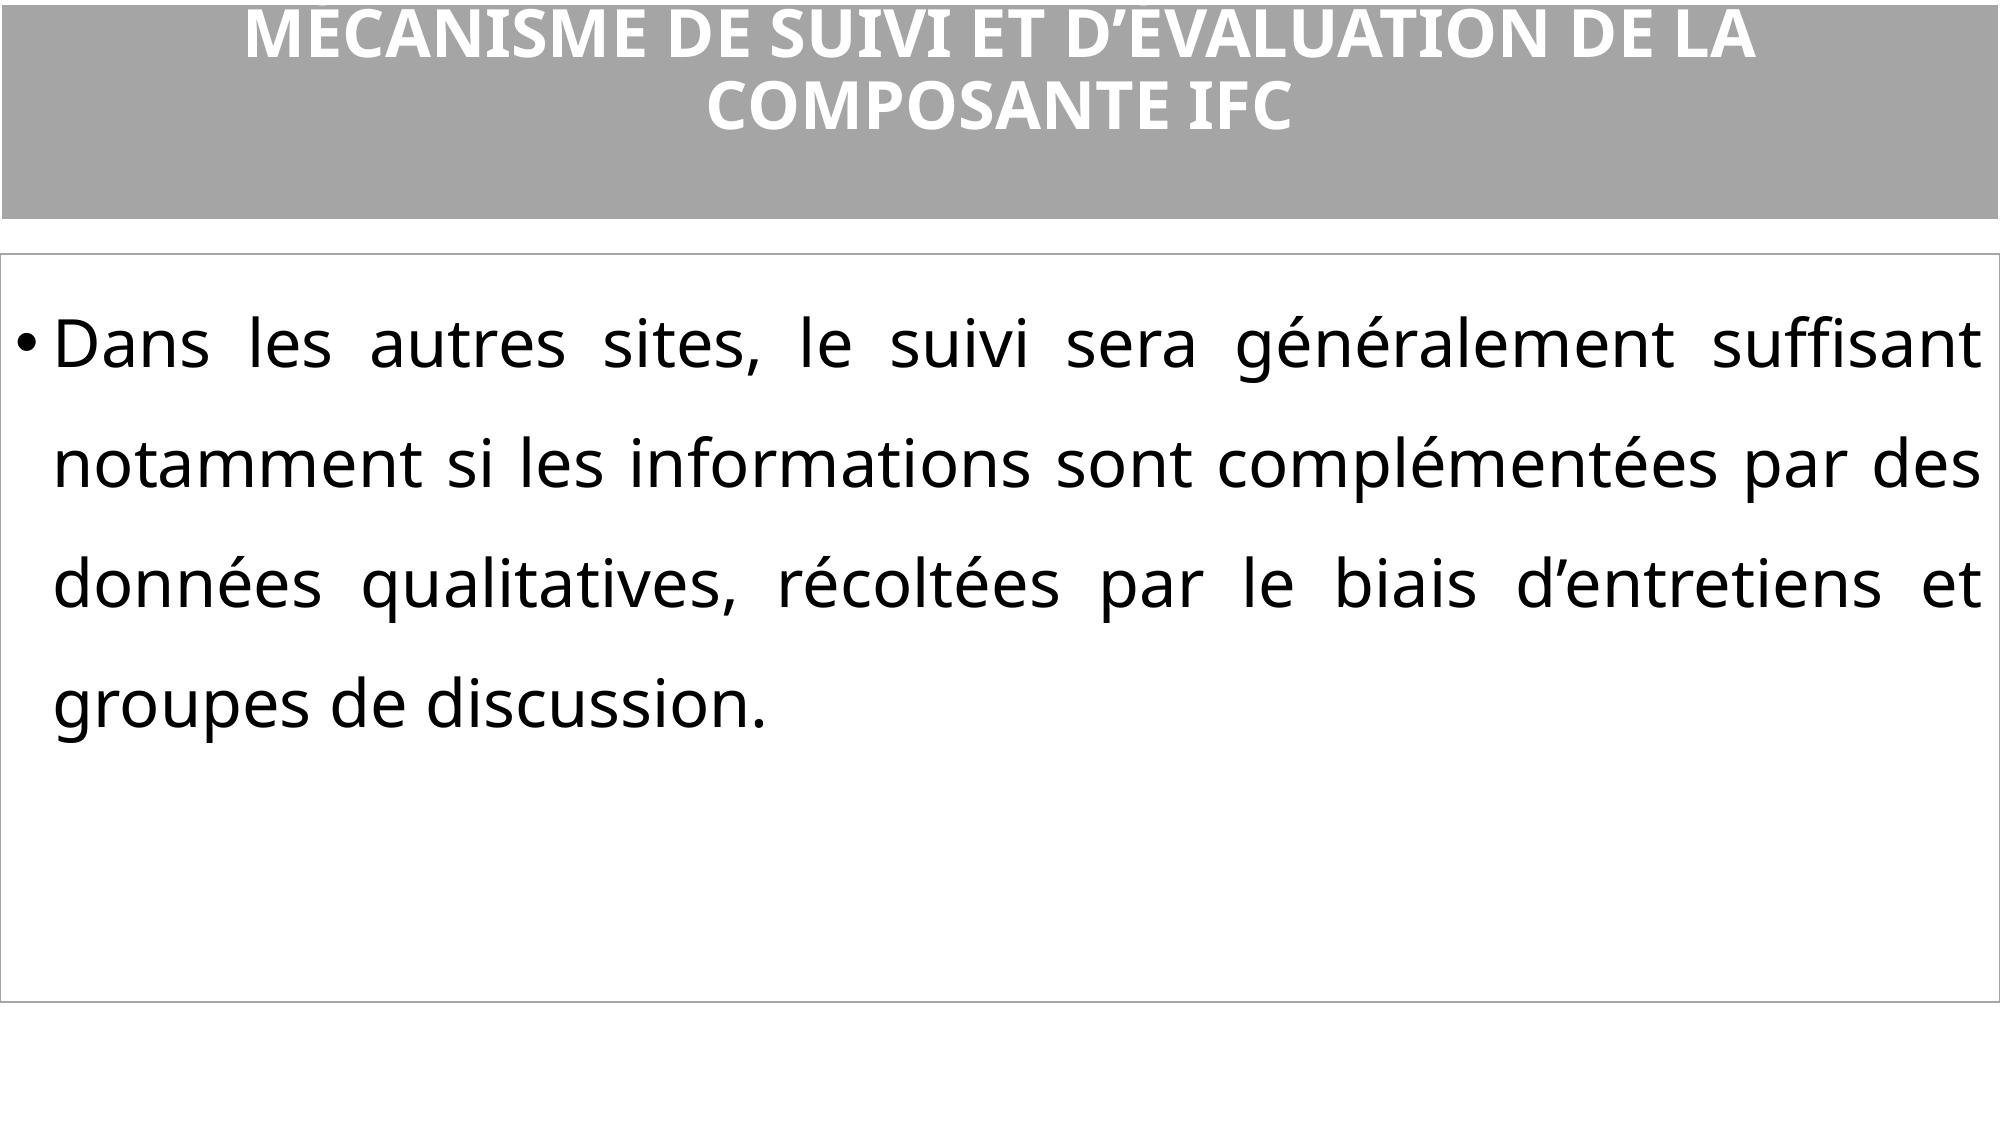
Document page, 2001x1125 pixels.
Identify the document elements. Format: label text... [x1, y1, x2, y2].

title MÉCANISME DE SUIVI ET D’ÉVALUATION DE LA COMPOSANTE IFC [0, 1, 2000, 222]
list Dans les autres sites, le suivi sera généralement suffisant notamment si les informations sont complémentées par des données qualitatives, récoltées par le biais d’entretiens et groupes de discussion. [0, 253, 2000, 1003]
